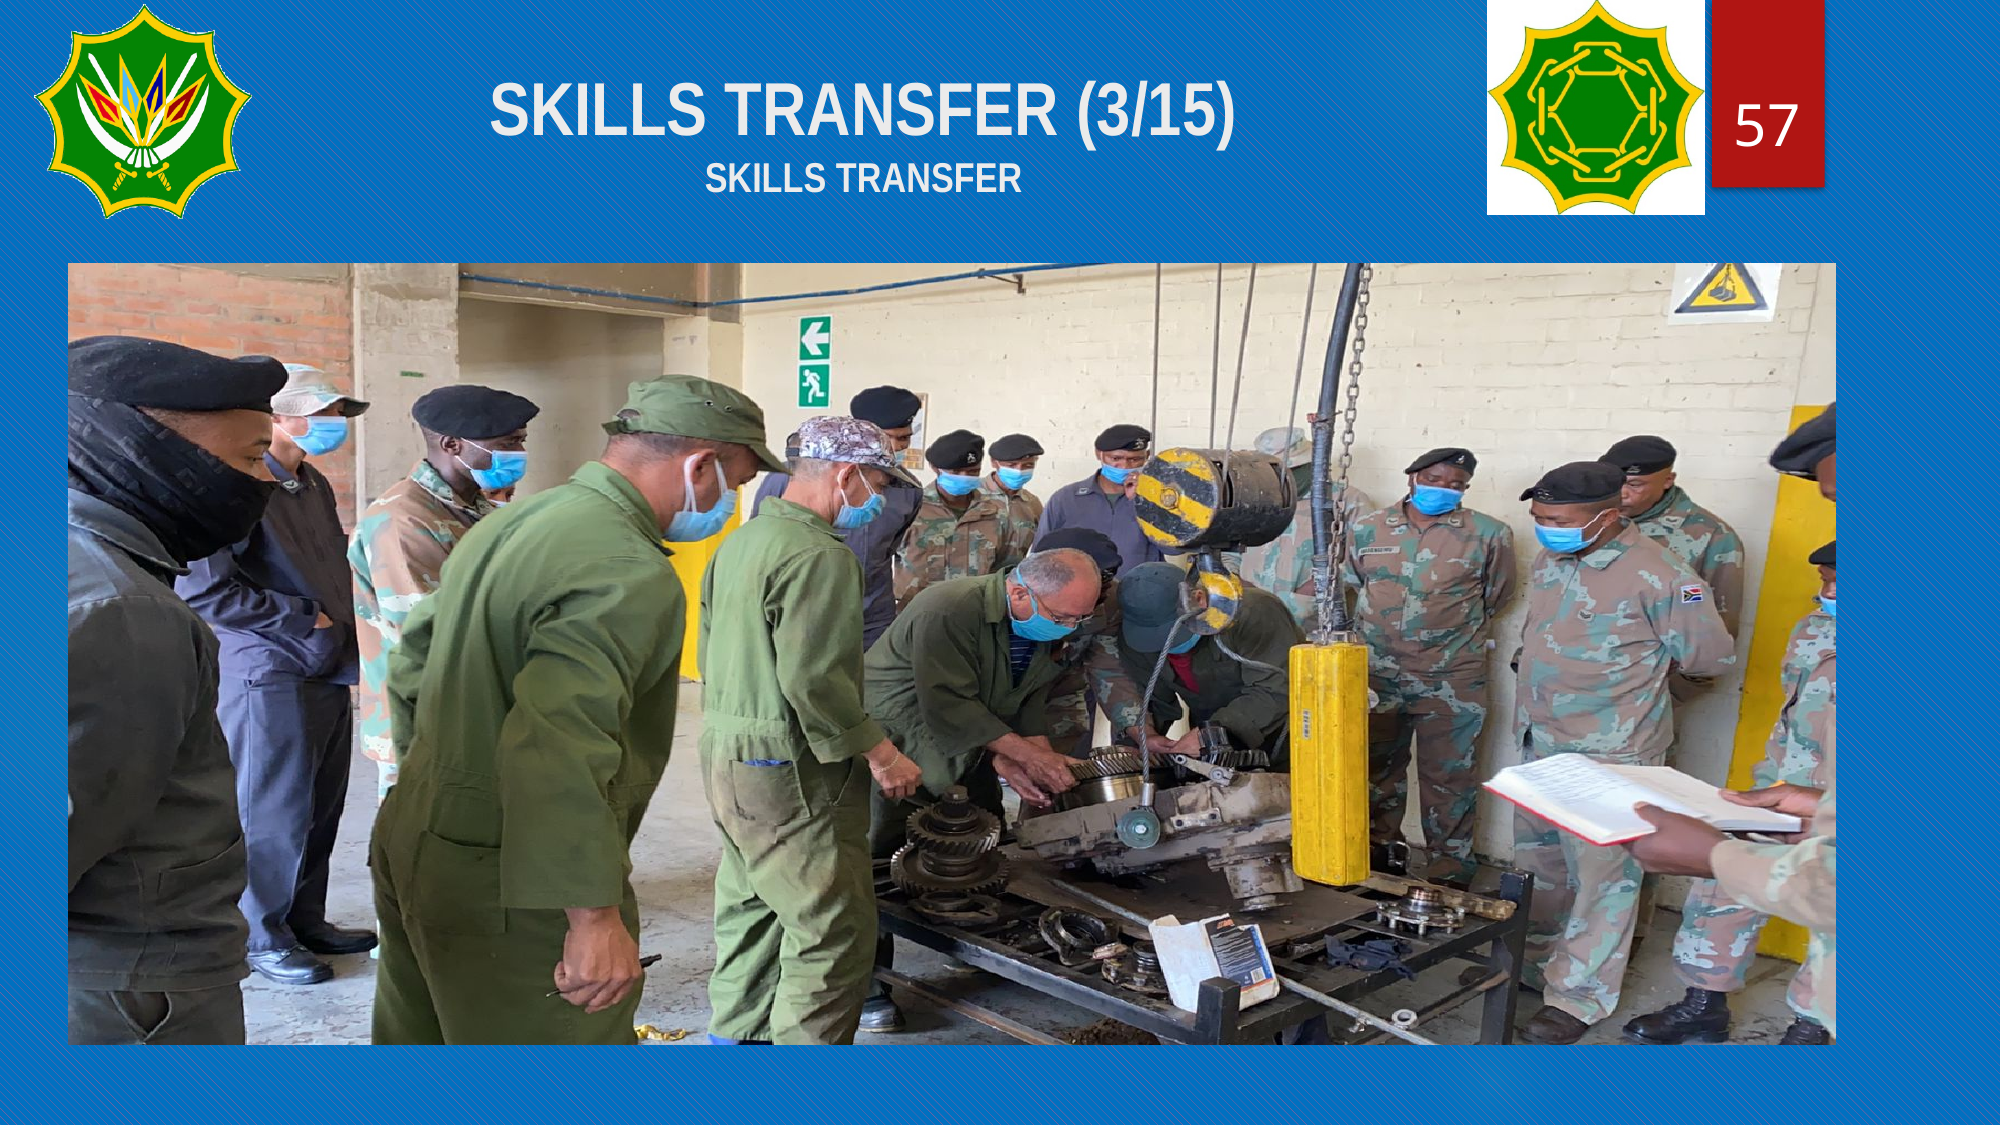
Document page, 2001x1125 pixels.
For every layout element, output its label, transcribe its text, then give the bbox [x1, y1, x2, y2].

picture [34, 3, 253, 220]
slide_number 57 [1708, 48, 1836, 175]
picture [0, 263, 1836, 1125]
title SKILLS TRANSFER (3/15) SKILLS TRANSFER [257, 53, 1470, 263]
picture [1312, 0, 1706, 215]
